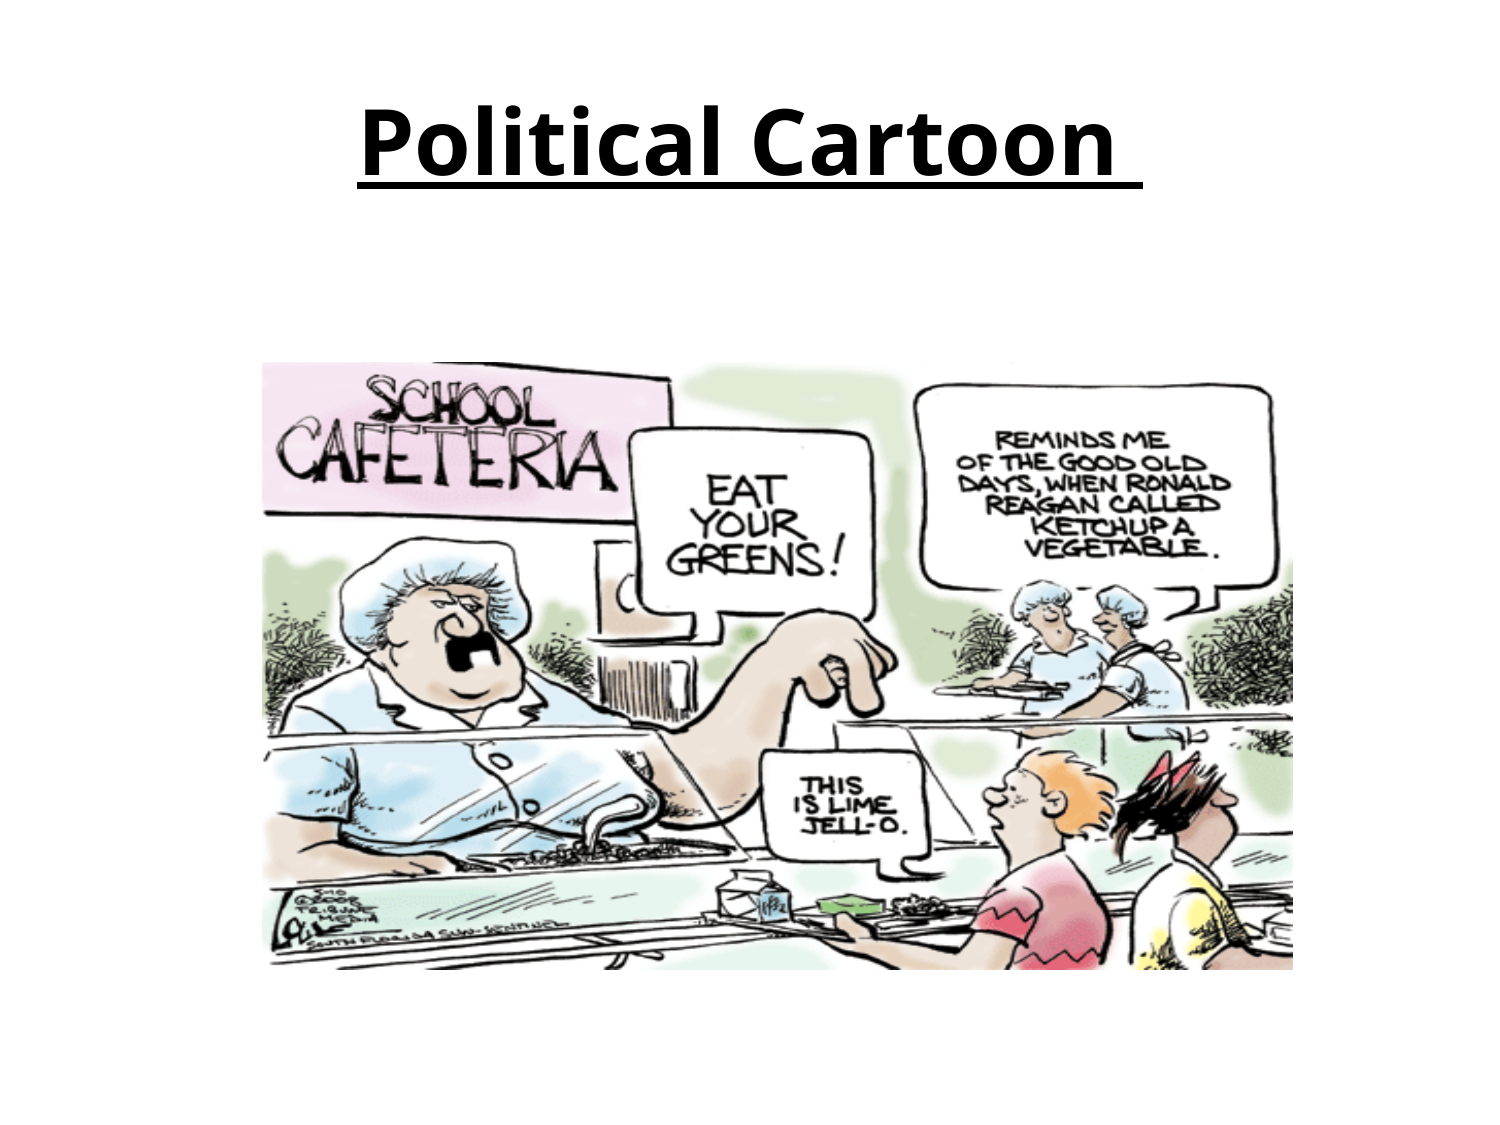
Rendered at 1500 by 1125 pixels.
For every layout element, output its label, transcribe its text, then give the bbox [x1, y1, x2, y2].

picture [262, 362, 1293, 970]
title Political Cartoon [75, 45, 1425, 233]
